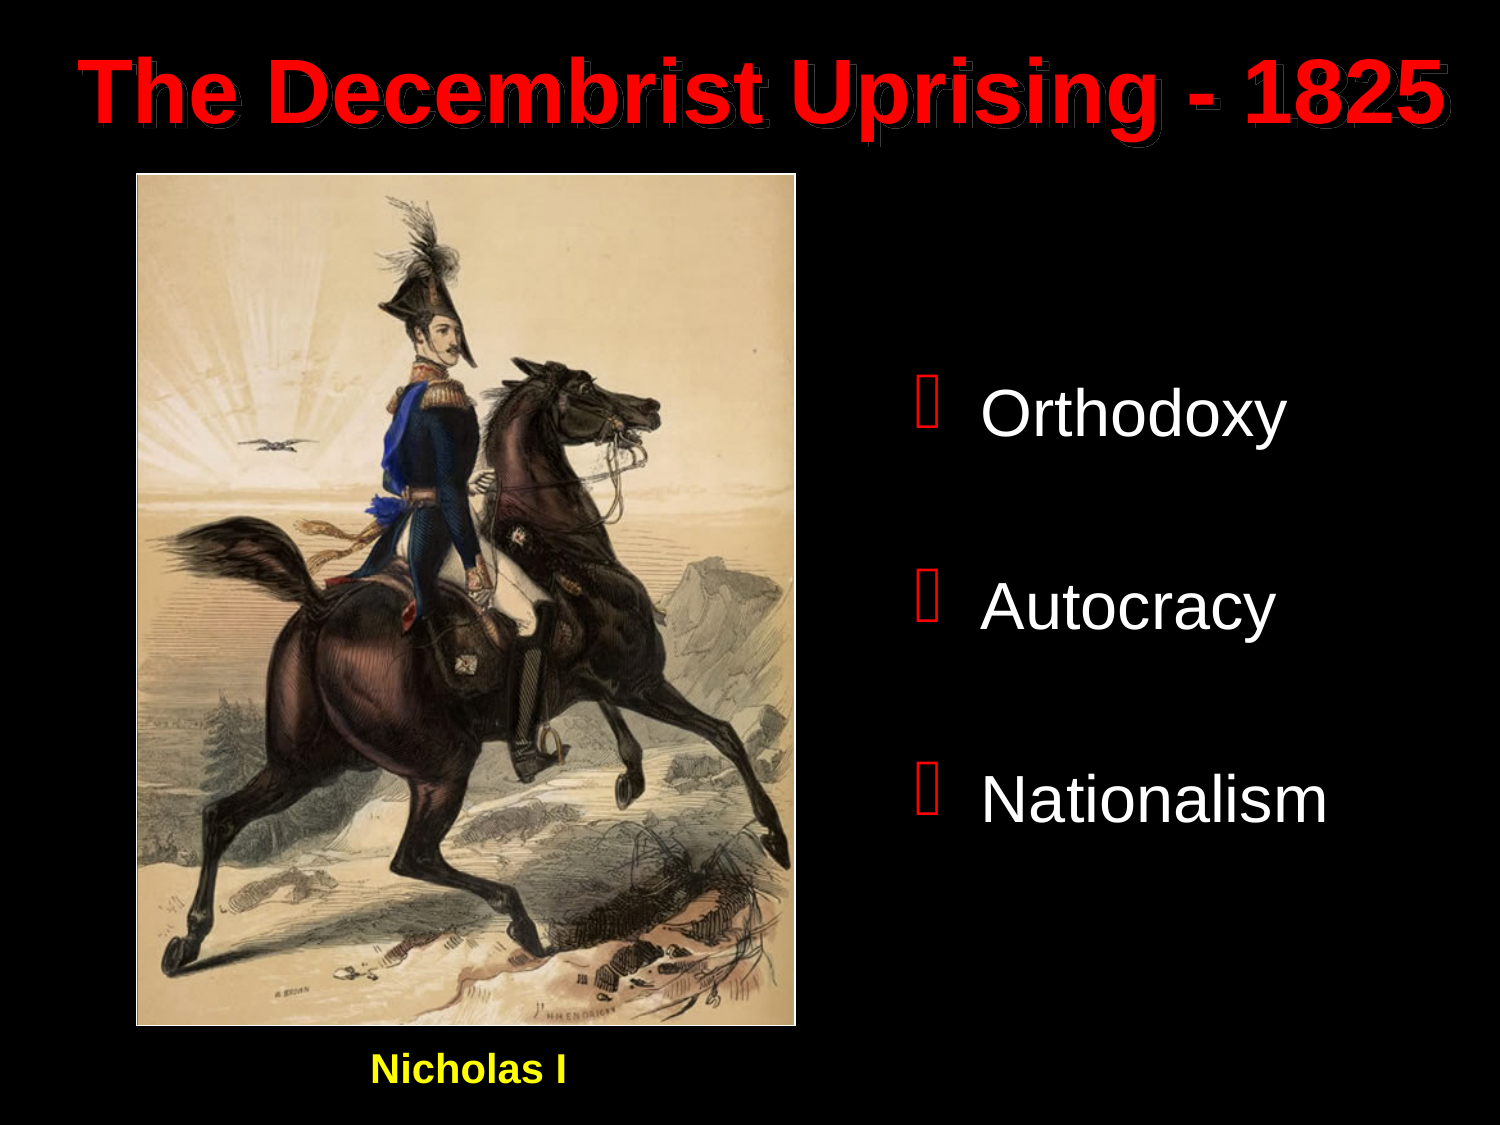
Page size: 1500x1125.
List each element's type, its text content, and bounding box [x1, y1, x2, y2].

picture [137, 174, 795, 1025]
text_box The Decembrist Uprising - 1825 [24, 24, 1500, 150]
text_box Nicholas I [137, 1034, 800, 1100]
text_box Orthodoxy Autocracy Nationalism [899, 362, 1425, 844]
